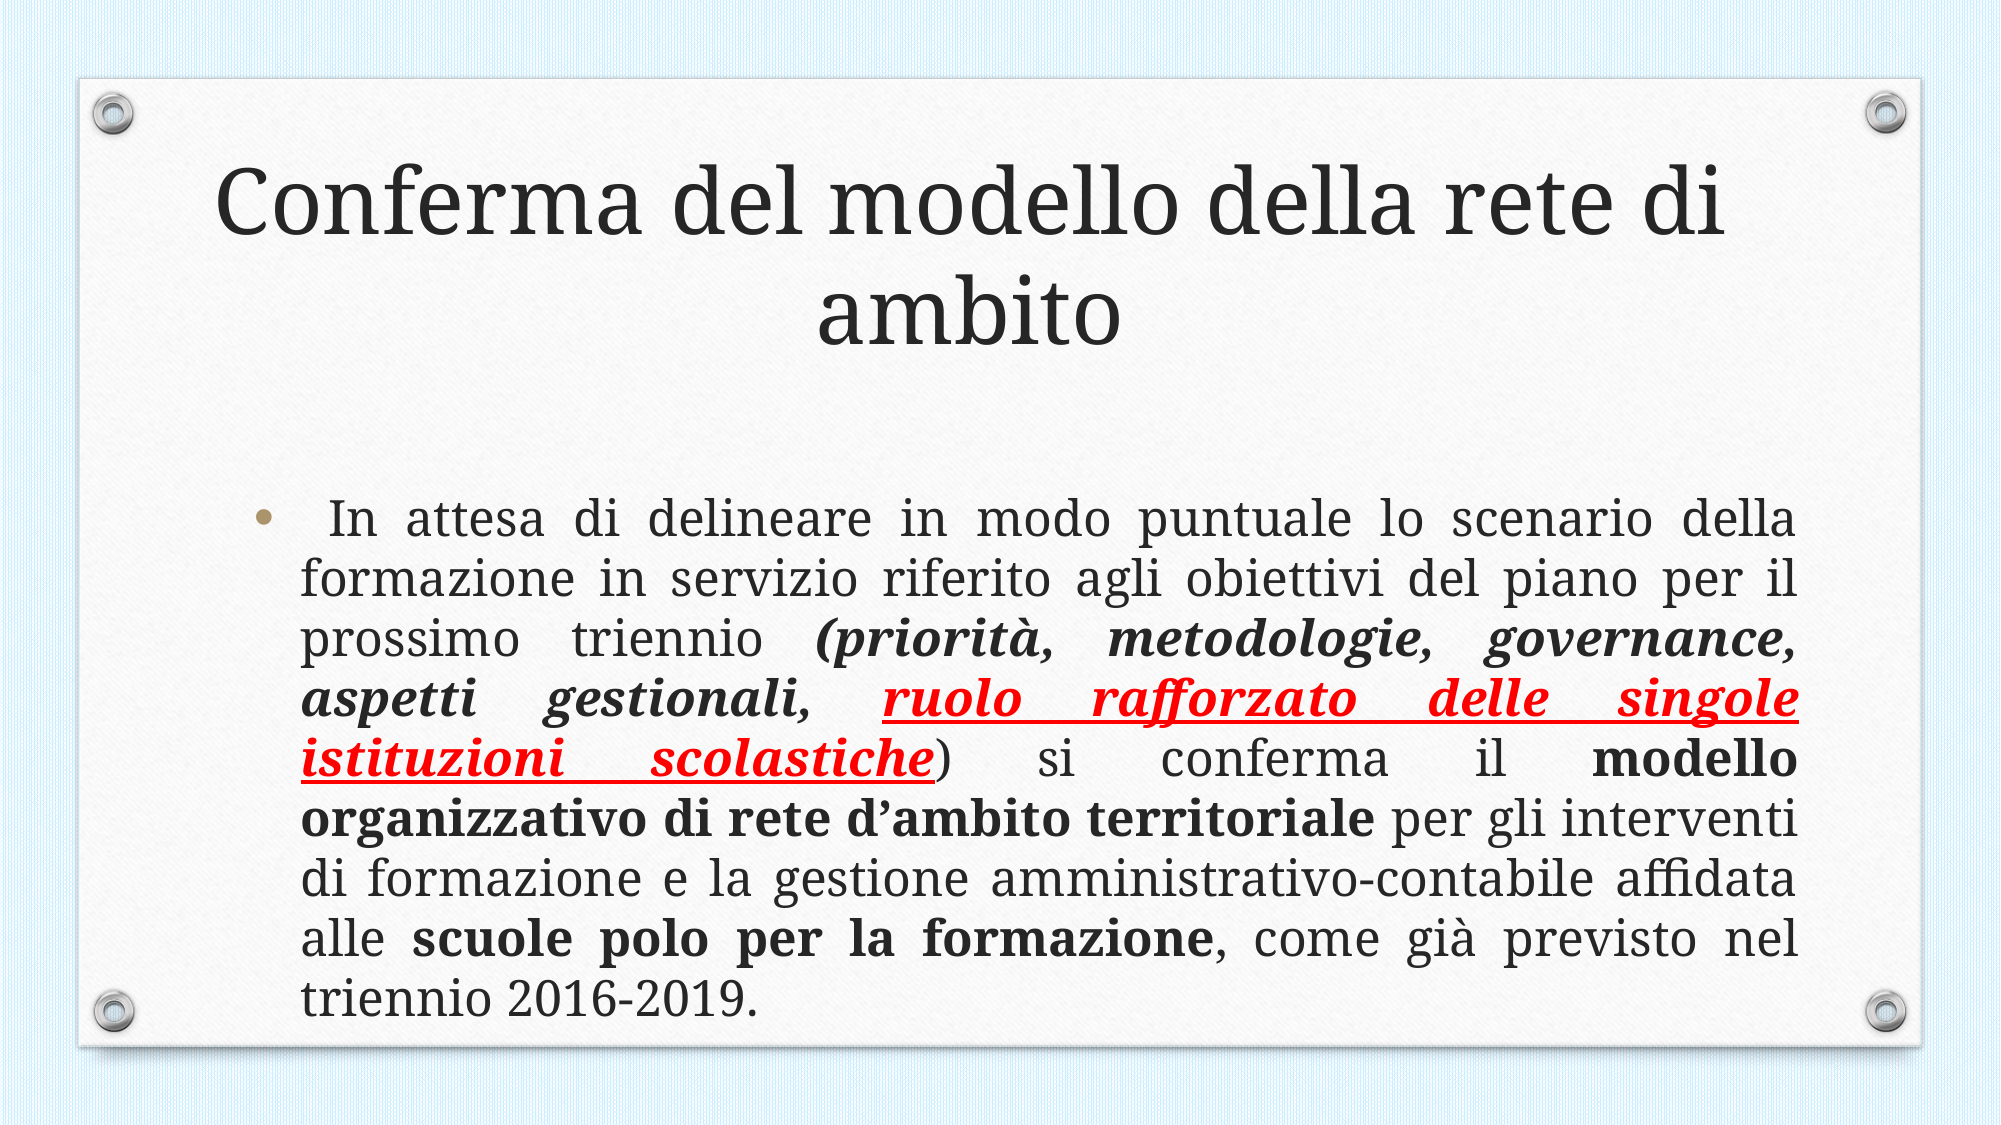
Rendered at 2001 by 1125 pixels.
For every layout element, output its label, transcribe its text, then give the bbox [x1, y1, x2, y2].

list In attesa di delineare in modo puntuale lo scenario della formazione in servizio riferito agli obiettivi del piano per il prossimo triennio (priorità, metodologie, governance, aspetti gestionali, ruolo rafforzato delle singole istituzioni scolastiche) si conferma il modello organizzativo di rete d’ambito territoriale per gli interventi di formazione e la gestione amministrativo-contabile affidata alle scuole polo per la formazione, come già previsto nel triennio 2016-2019. [238, 396, 1814, 941]
picture [0, 0, 2000, 1125]
title Conferma del modello della rete di ambito [183, 145, 1759, 360]
